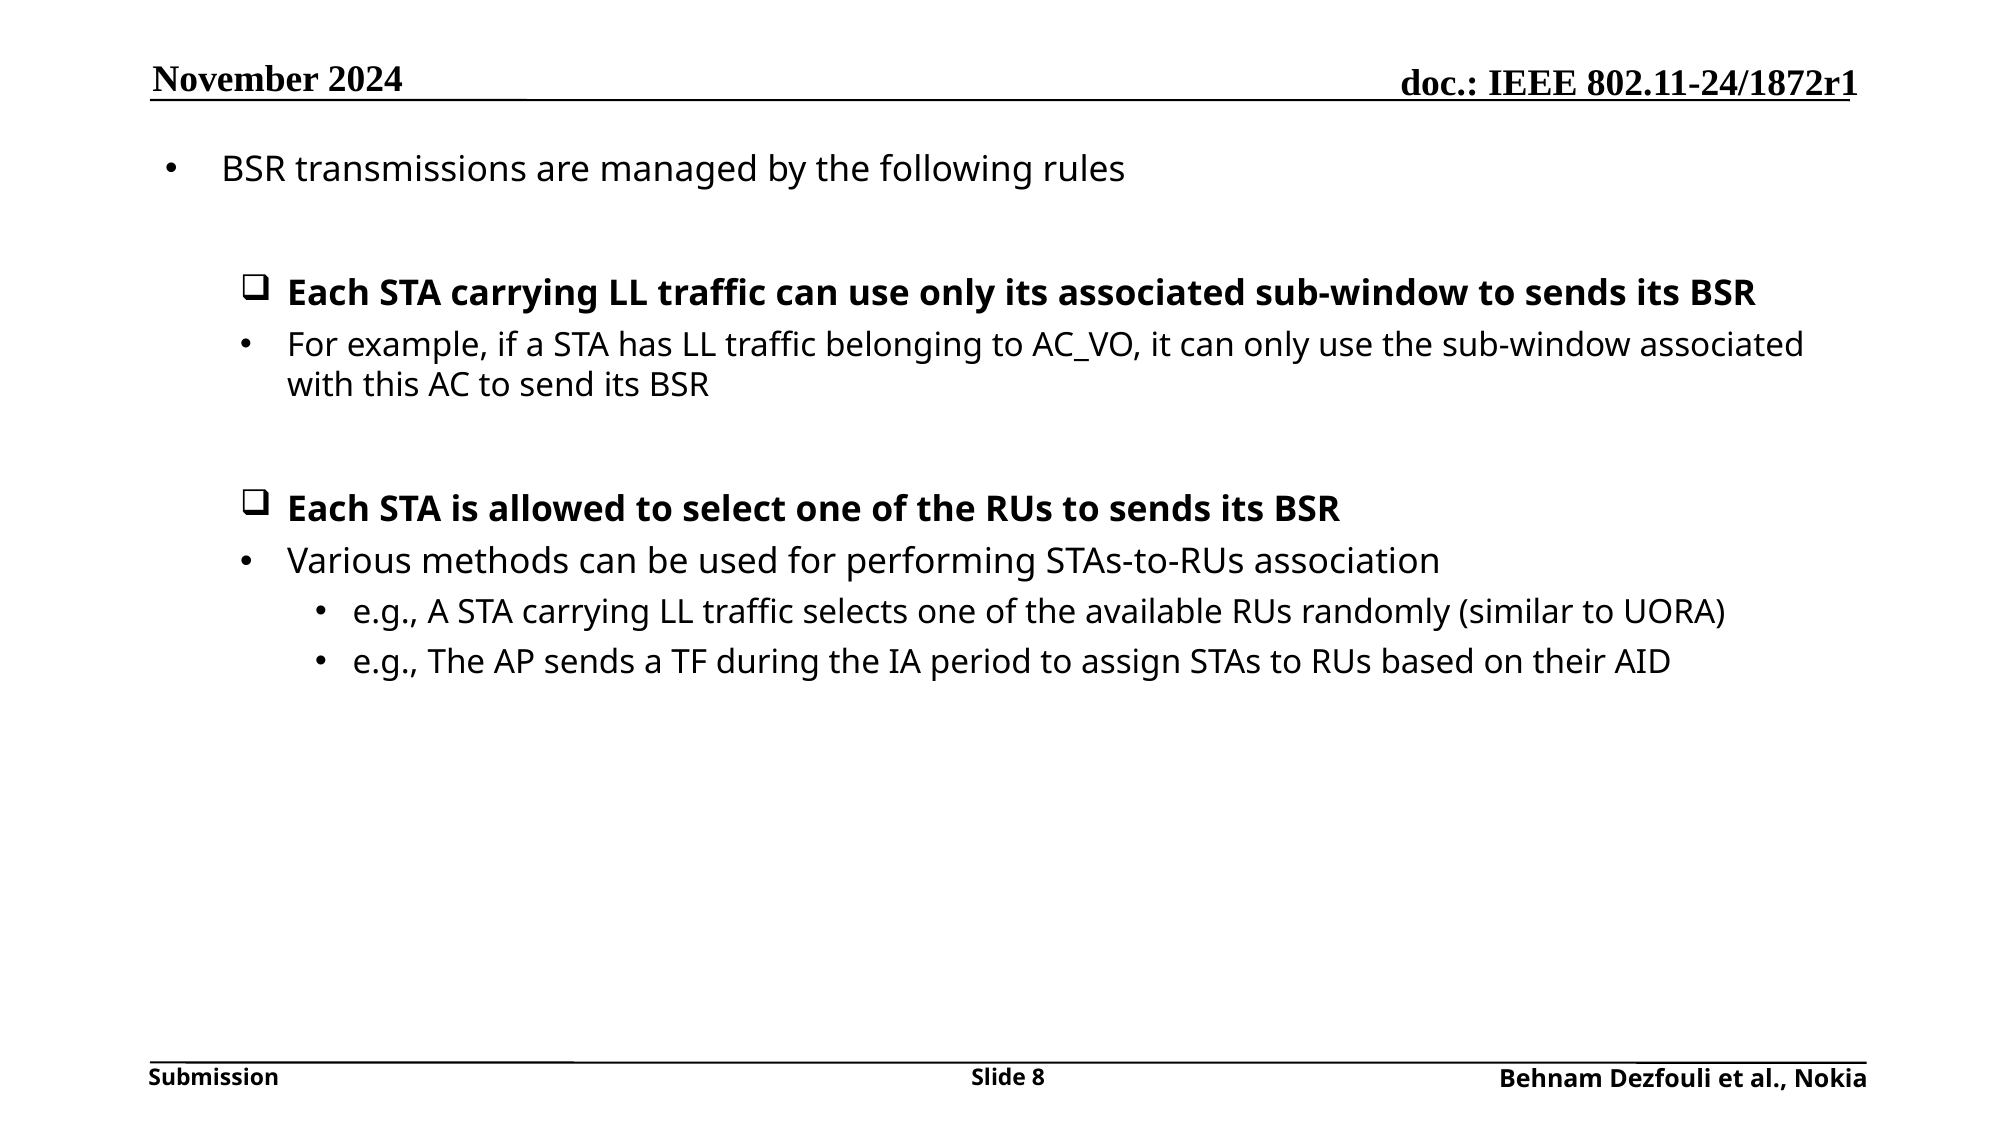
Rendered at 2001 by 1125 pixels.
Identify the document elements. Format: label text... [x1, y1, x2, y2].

slide_number Slide 8 [950, 1061, 1067, 1123]
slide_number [152, 54, 563, 100]
footer Behnam Dezfouli et al., Nokia [1171, 1061, 1869, 1093]
list BSR transmissions are managed by the following rules Each STA carrying LL traffic can use only its associated sub-window to sends its BSR For example, if a STA has LL traffic belonging to AC_VO, it can only use the sub-window associated with this AC to send its BSR Each STA is allowed to select one of the RUs to sends its BSR Various methods can be used for performing STAs-to-RUs association e.g., A STA carrying LL traffic selects one of the available RUs randomly (similar to UORA) e.g., The AP sends a TF during the IA period to assign STAs to RUs based on their AID [149, 137, 1850, 1000]
